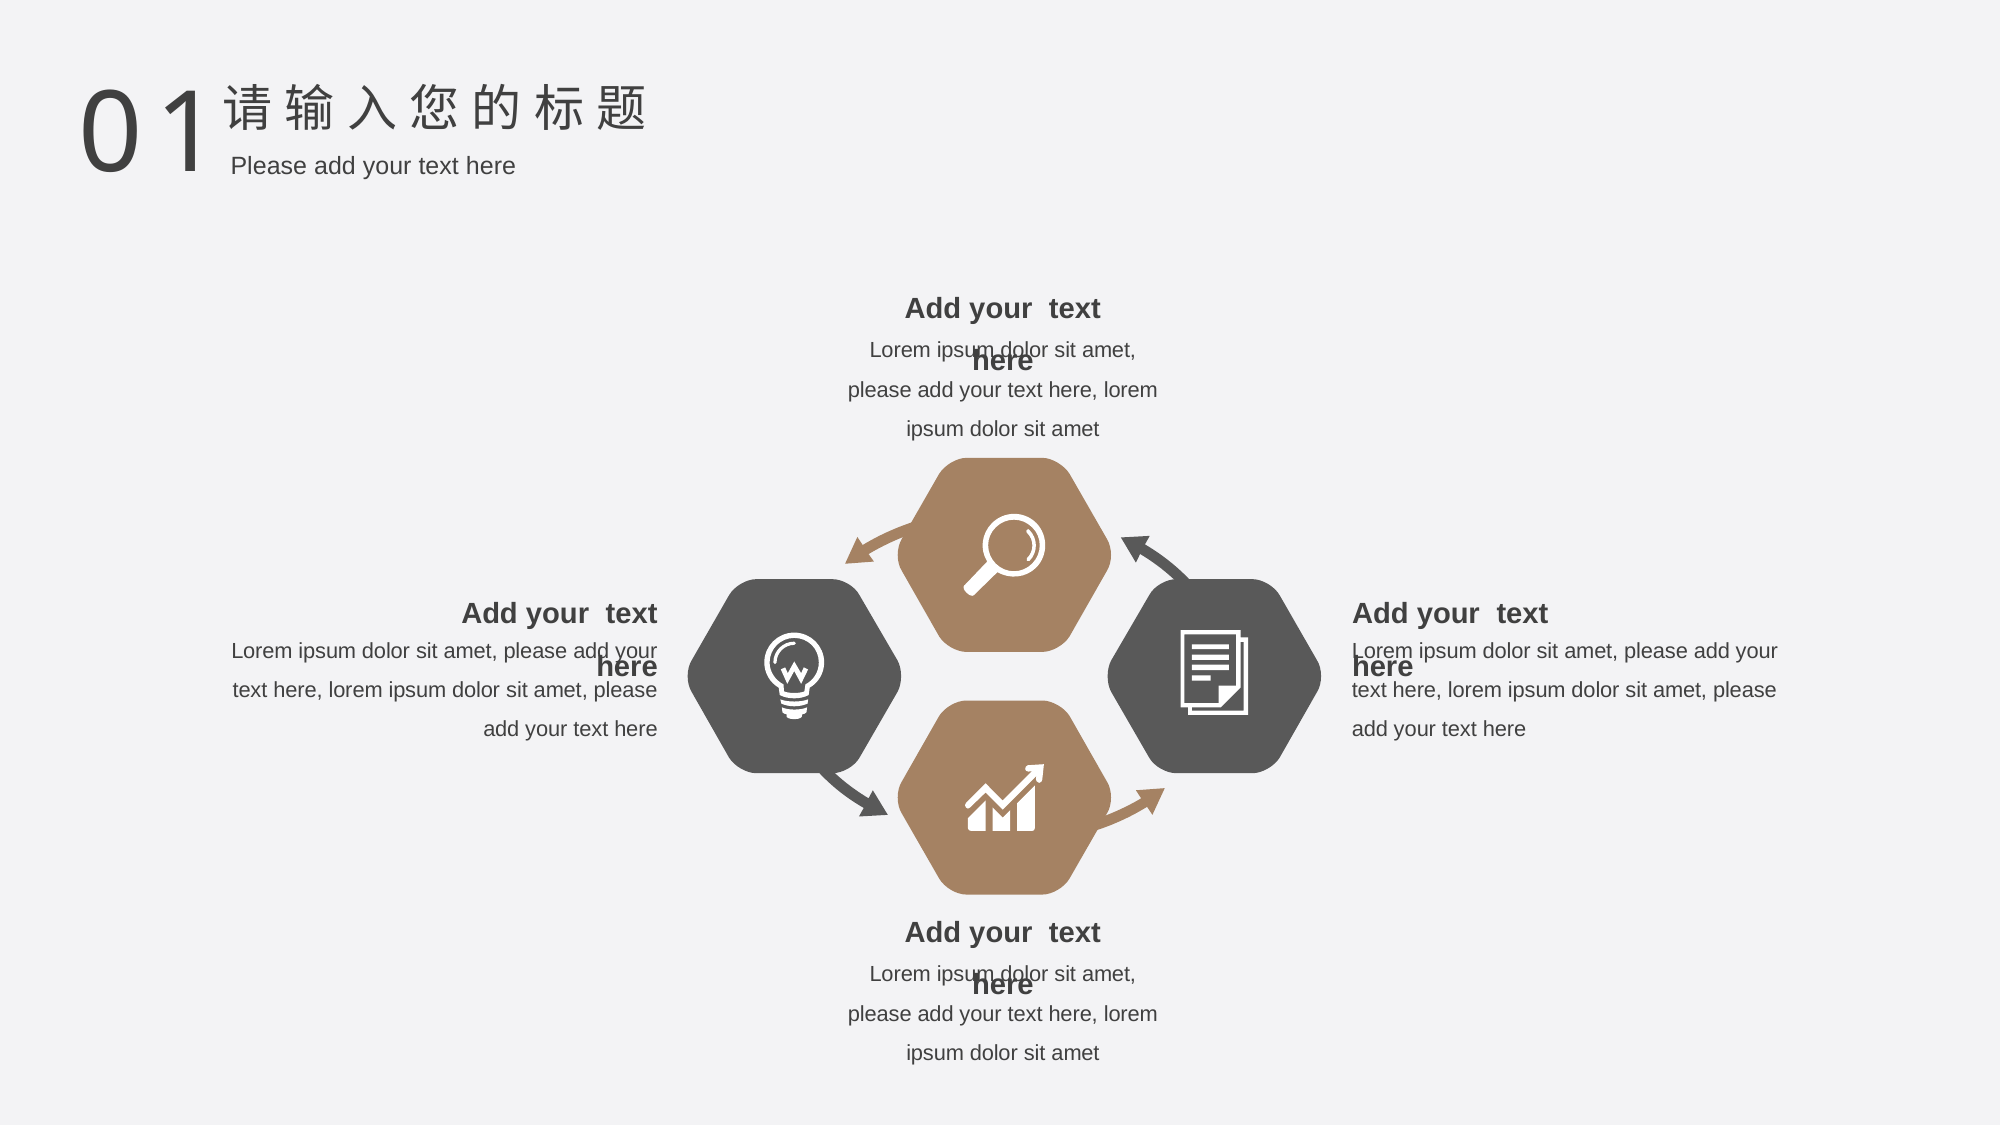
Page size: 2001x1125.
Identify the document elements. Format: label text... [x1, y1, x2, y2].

text_box Add your text here [854, 264, 1151, 384]
text_box [963, 513, 1046, 596]
text_box [965, 764, 1044, 810]
text_box [1180, 630, 1249, 715]
text_box 01 [49, 51, 250, 202]
text_box [992, 807, 1011, 831]
text_box [845, 522, 910, 564]
text_box Lorem ipsum dolor sit amet, please add your text here, lorem ipsum dolor sit amet, please add your text here [183, 615, 673, 749]
text_box Please add your text here [250, 127, 666, 188]
text_box 请输入您的标题 [250, 68, 732, 144]
text_box [1098, 788, 1165, 830]
text_box [1107, 579, 1322, 774]
text_box Add your text here [376, 569, 673, 690]
text_box Lorem ipsum dolor sit amet, please add your text here, lorem ipsum dolor sit amet, please add your text here [1337, 615, 1827, 749]
text_box Add your text here [854, 888, 1151, 1008]
text_box [764, 632, 825, 699]
text_box [820, 773, 888, 817]
text_box Add your text here [1337, 569, 1634, 690]
text_box [780, 699, 809, 707]
text_box Lorem ipsum dolor sit amet, please add your text here, lorem ipsum dolor sit amet [825, 939, 1181, 1073]
text_box Lorem ipsum dolor sit amet, please add your text here, lorem ipsum dolor sit amet [825, 315, 1181, 449]
text_box [967, 800, 986, 831]
text_box [897, 700, 1112, 888]
text_box [781, 707, 808, 720]
text_box [687, 579, 902, 774]
text_box [897, 457, 1112, 652]
text_box [1017, 785, 1035, 831]
text_box [1120, 535, 1189, 579]
